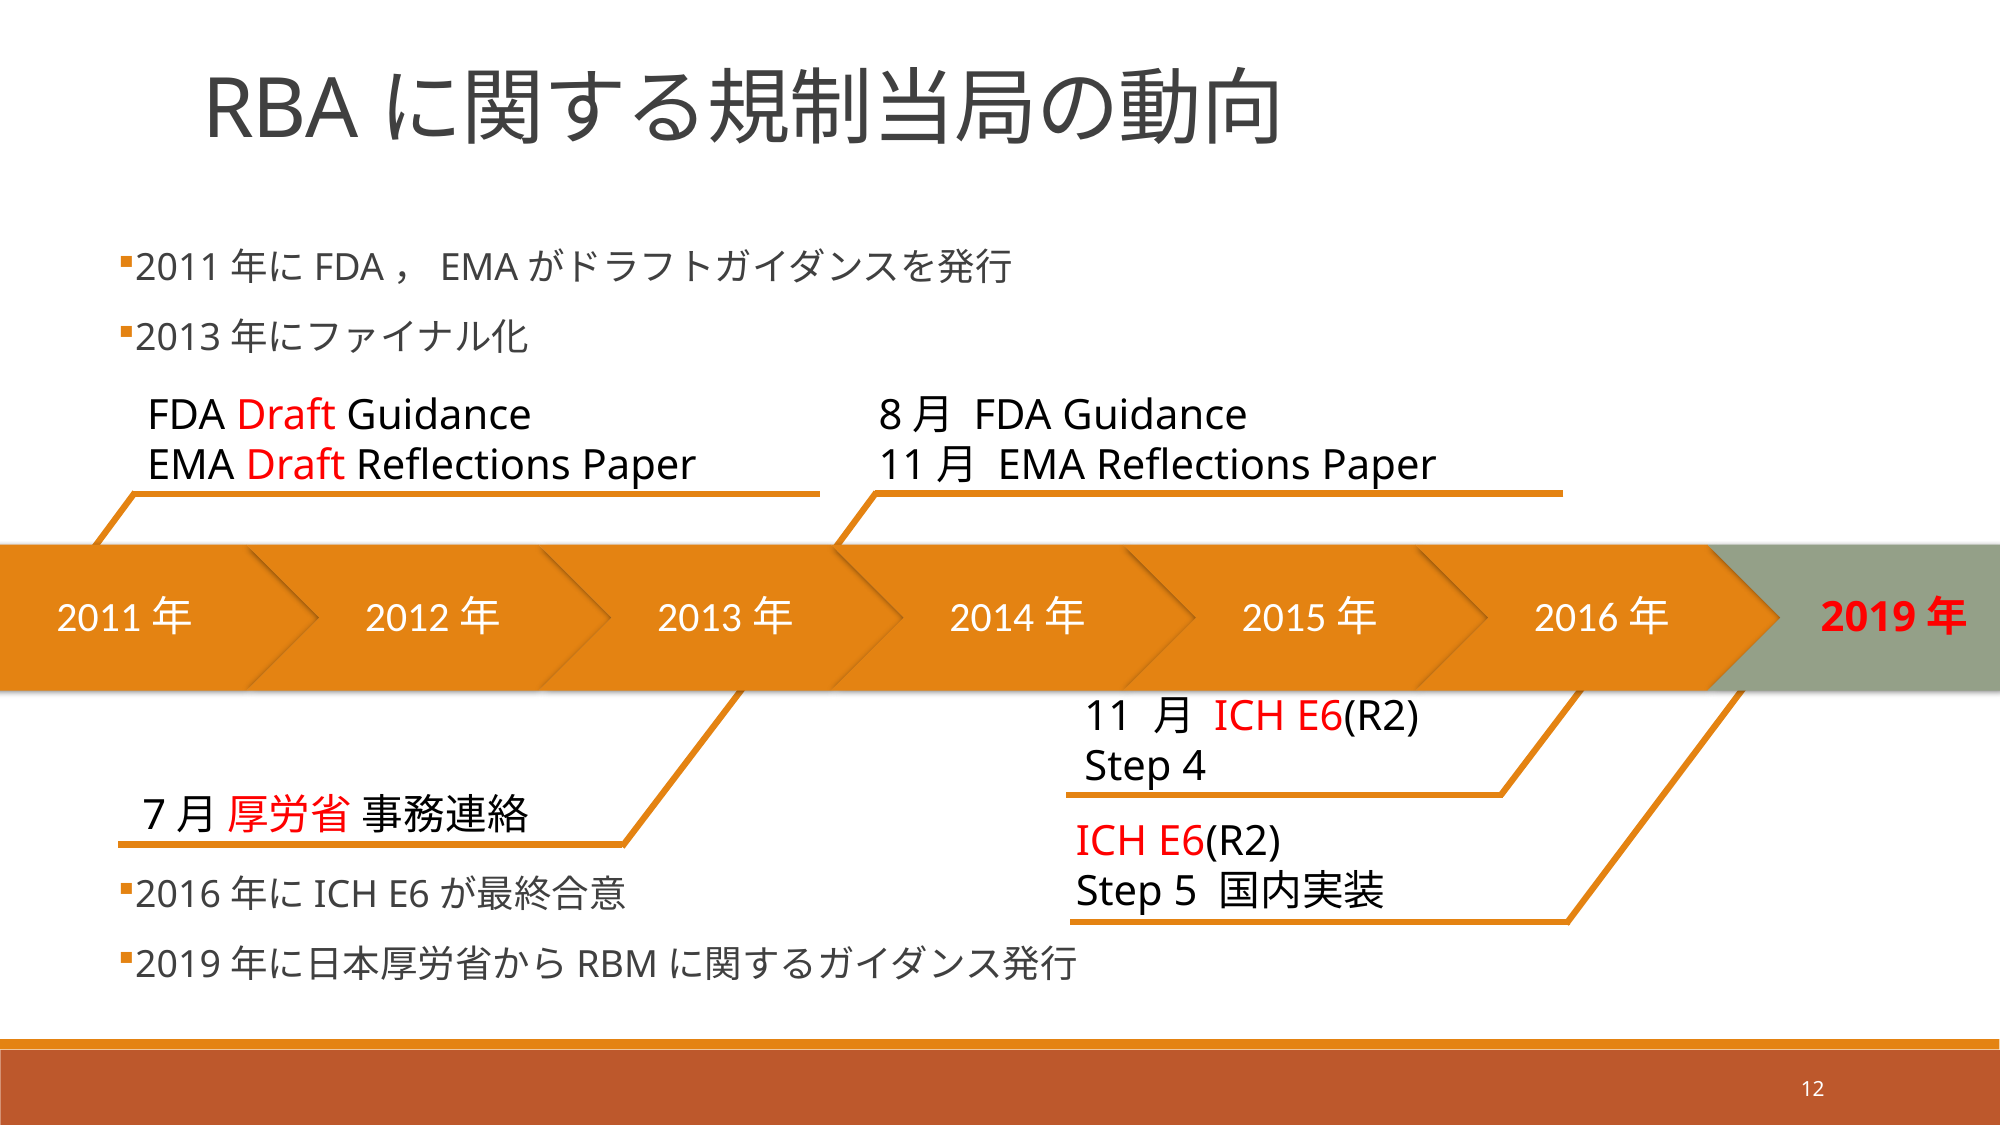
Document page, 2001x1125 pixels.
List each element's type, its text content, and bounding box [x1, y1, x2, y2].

list 2011年にFDA，EMAがドラフトガイダンスを発行 2013年にファイナル化 2016年にICH E6が最終合意 2019年に日本厚労省からRBMに関するガイダンス発行 [117, 939, 1862, 1016]
list 2011年にFDA，EMAがドラフトガイダンスを発行 2013年にファイナル化 2016年にICH E6が最終合意 2019年に日本厚労省からRBMに関するガイダンス発行 [117, 241, 1862, 304]
title RBAに関する規制当局の動向 [187, 0, 1838, 162]
slide_number 12 [1624, 1059, 1840, 1120]
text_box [0, 306, 2000, 929]
